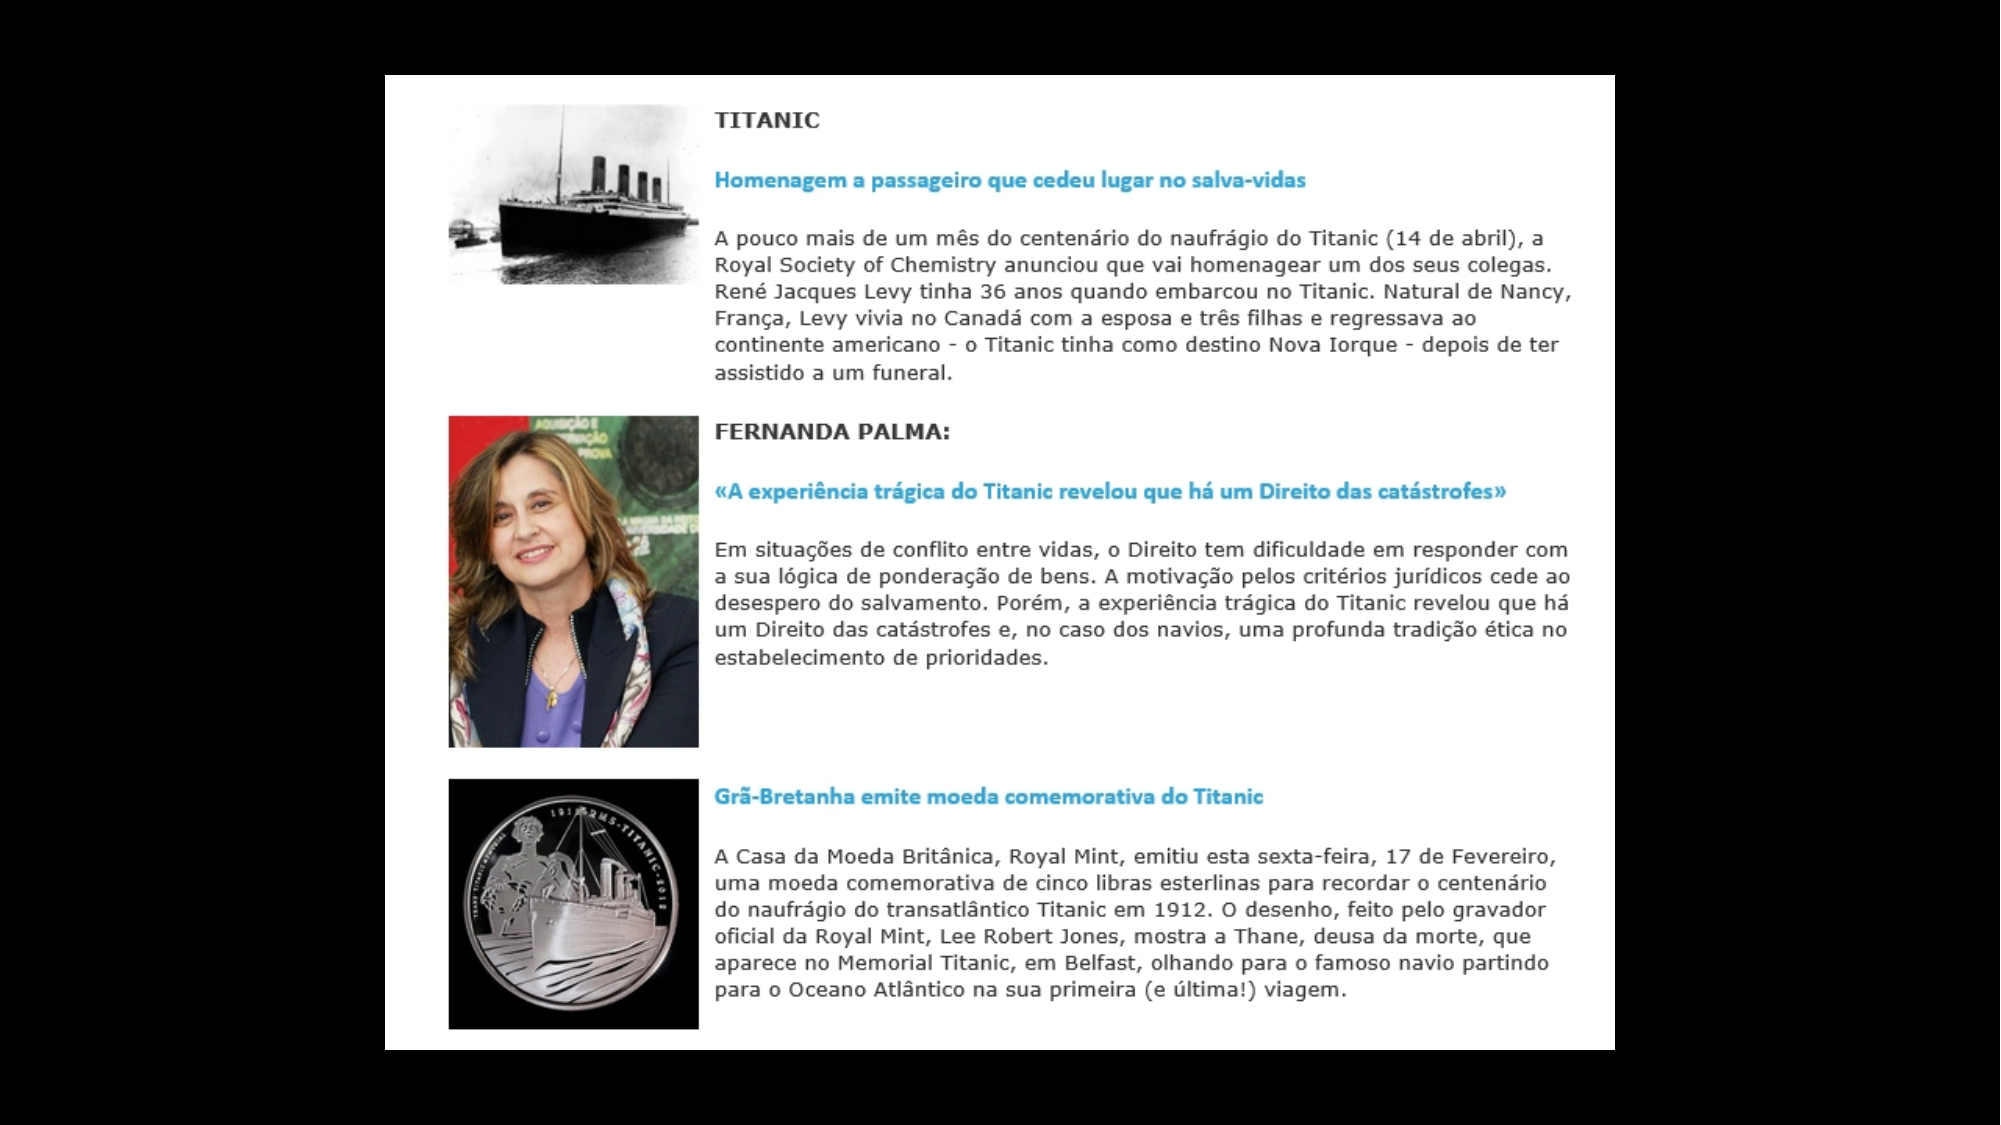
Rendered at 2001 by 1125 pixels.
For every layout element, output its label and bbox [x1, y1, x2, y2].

picture [385, 75, 1615, 1050]
